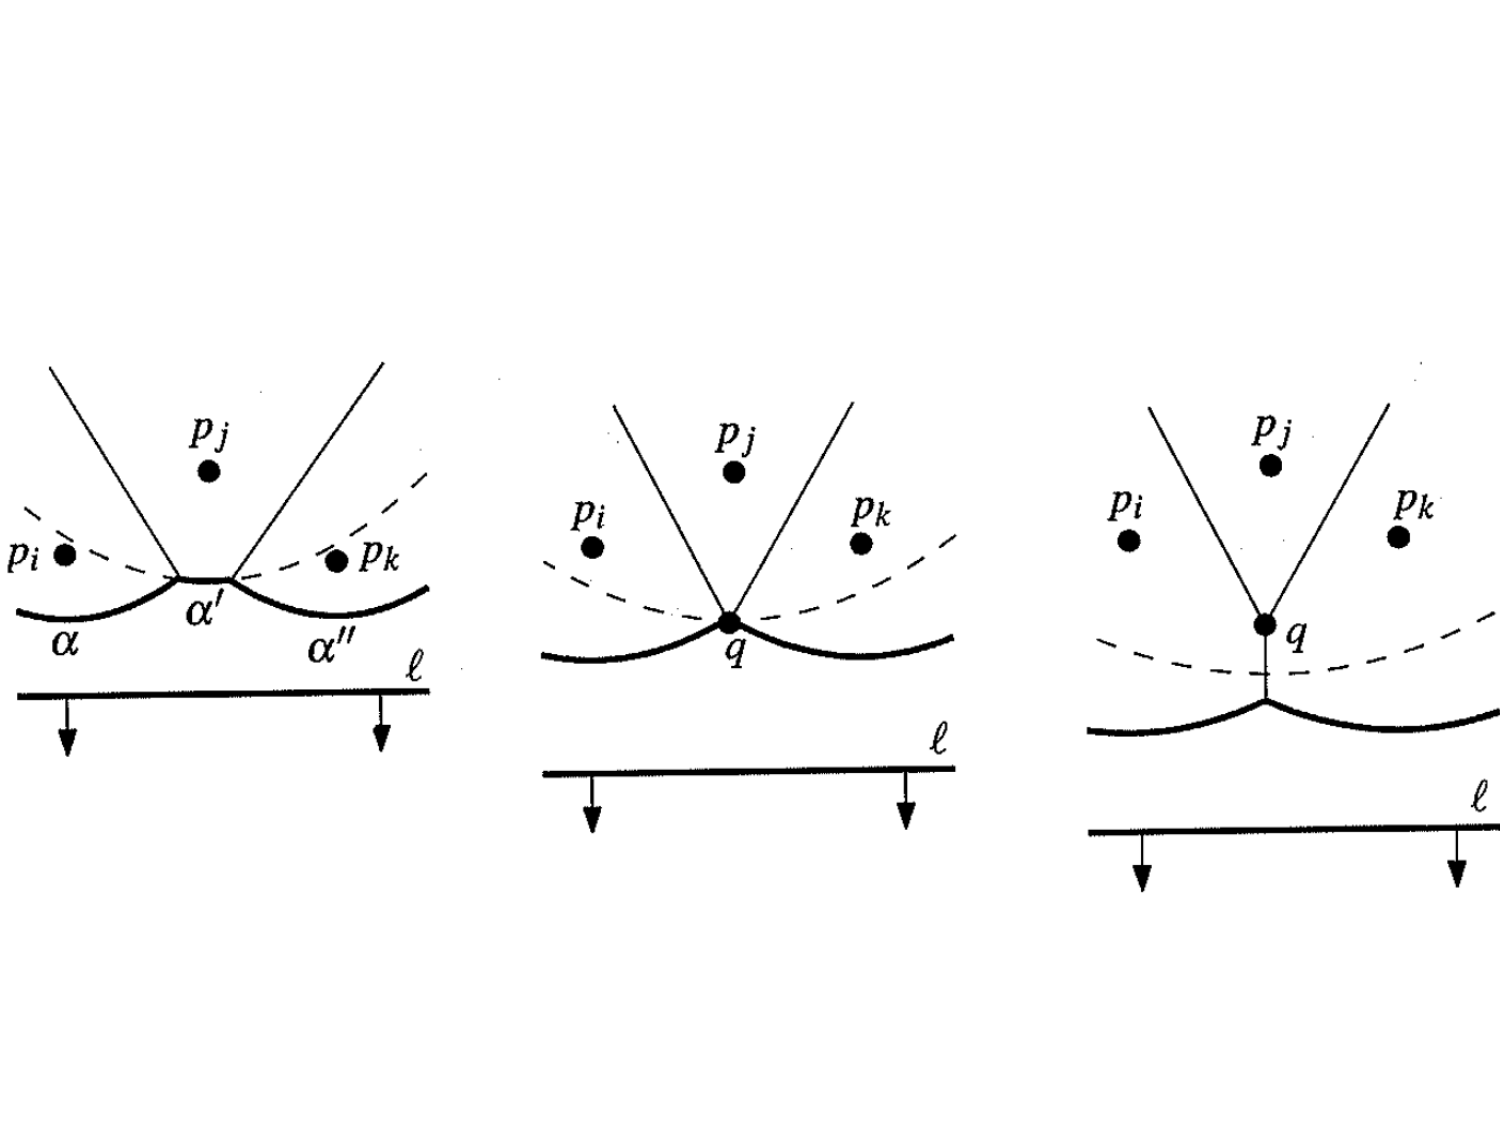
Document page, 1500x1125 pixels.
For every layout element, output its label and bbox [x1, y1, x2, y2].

picture [0, 349, 1500, 894]
